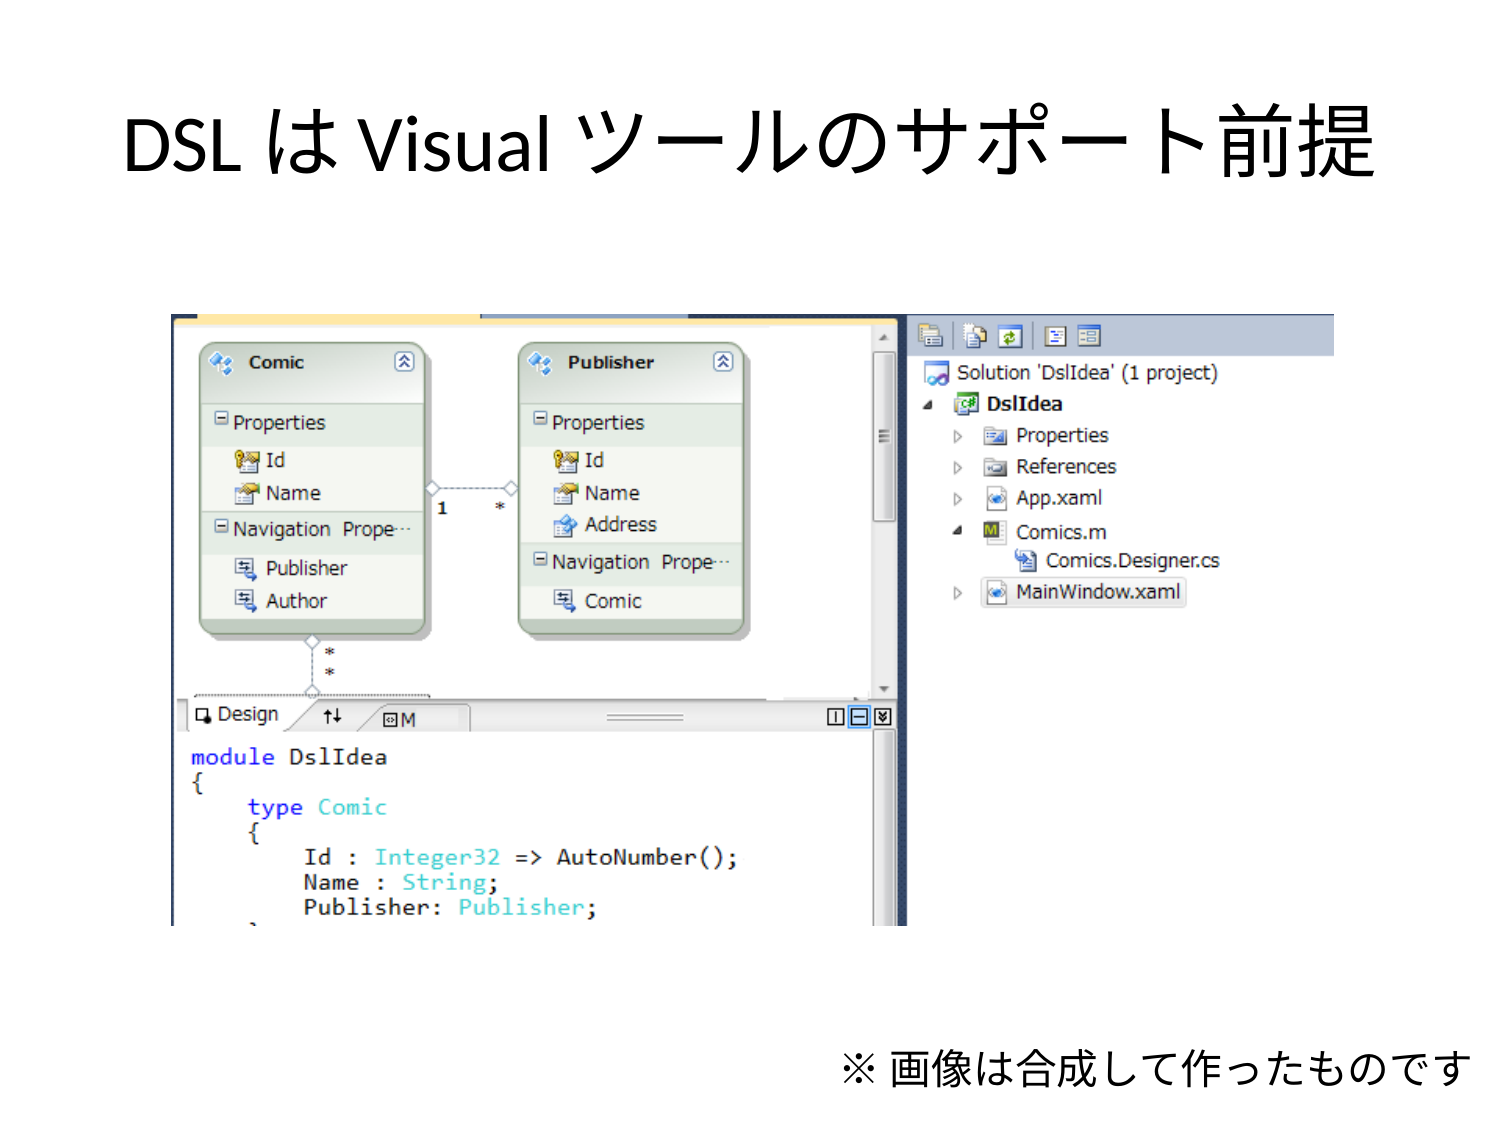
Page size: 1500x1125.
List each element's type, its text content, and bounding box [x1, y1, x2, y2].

title DSLはVisualツールのサポート前提 [75, 45, 1425, 233]
text_box ※画像は合成して作ったものです [823, 1035, 1488, 1100]
picture [170, 314, 1335, 926]
